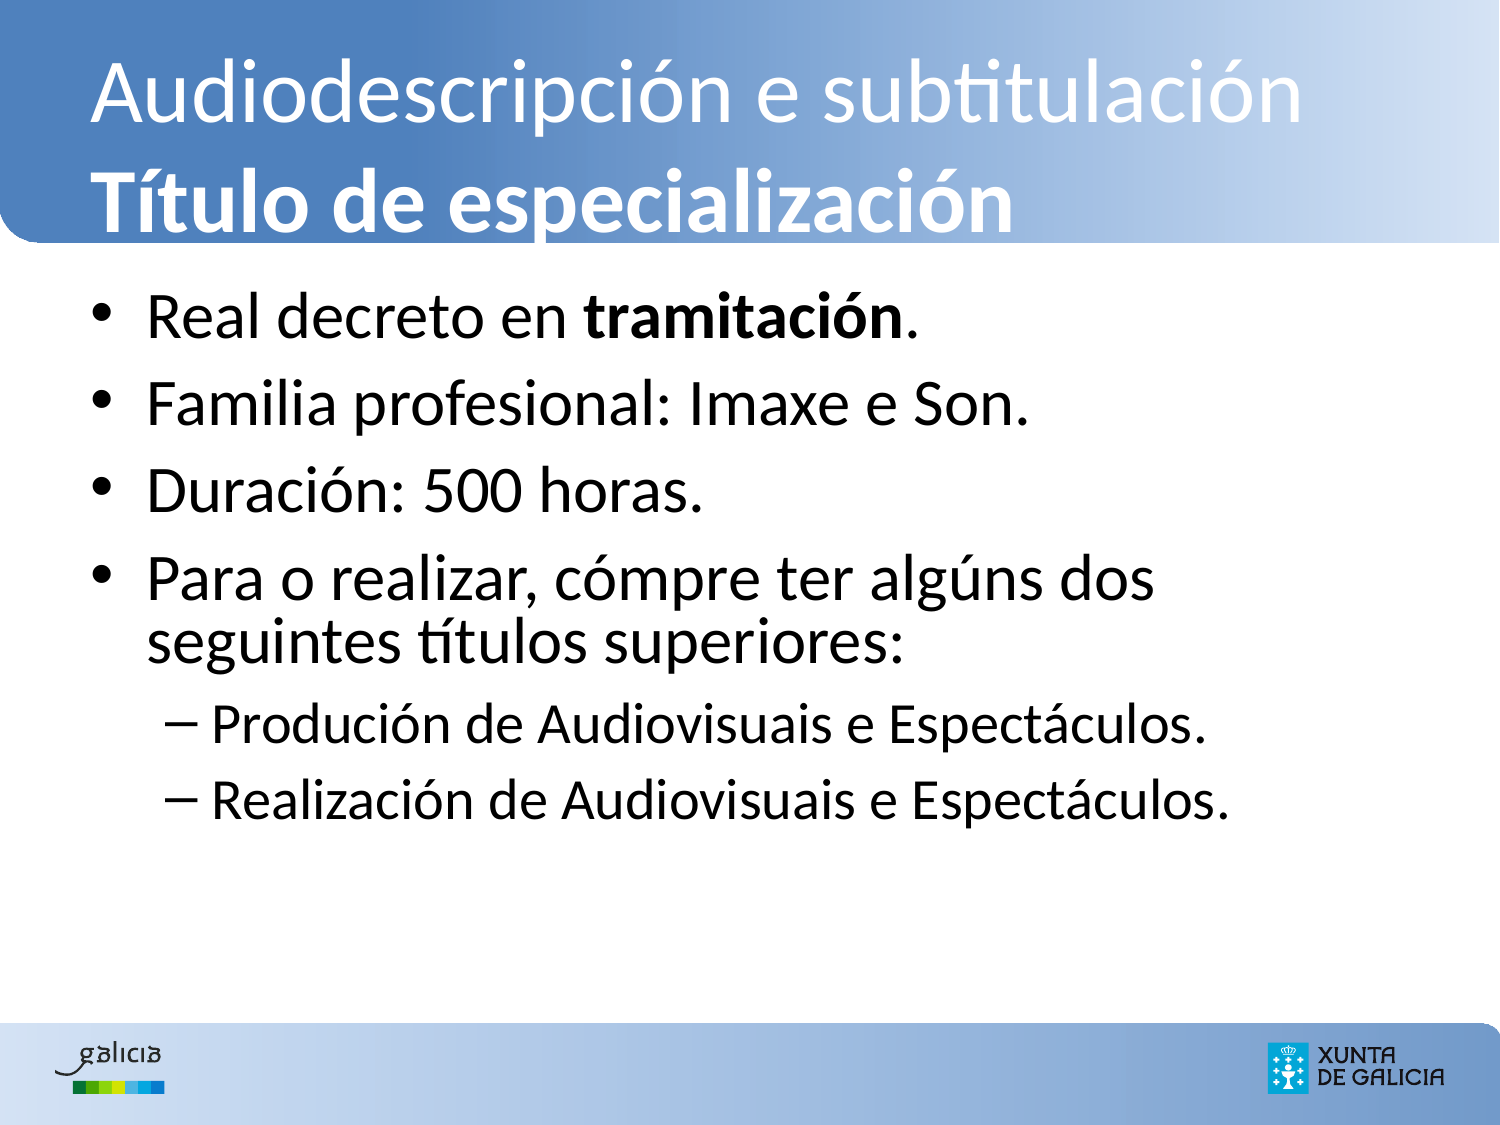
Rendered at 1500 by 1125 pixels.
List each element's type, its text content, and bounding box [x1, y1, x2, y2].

title Audiodescripción e subtitulación Título de especialización [74, 37, 1426, 245]
list Real decreto en tramitación. Familia profesional: Imaxe e Son. Duración: 500 horas. Para o realizar, cómpre ter algúns dos seguintes títulos superiores: Produción de Audiovisuais e Espectáculos. Realización de Audiovisuais e Espectáculos. [74, 279, 1436, 1023]
